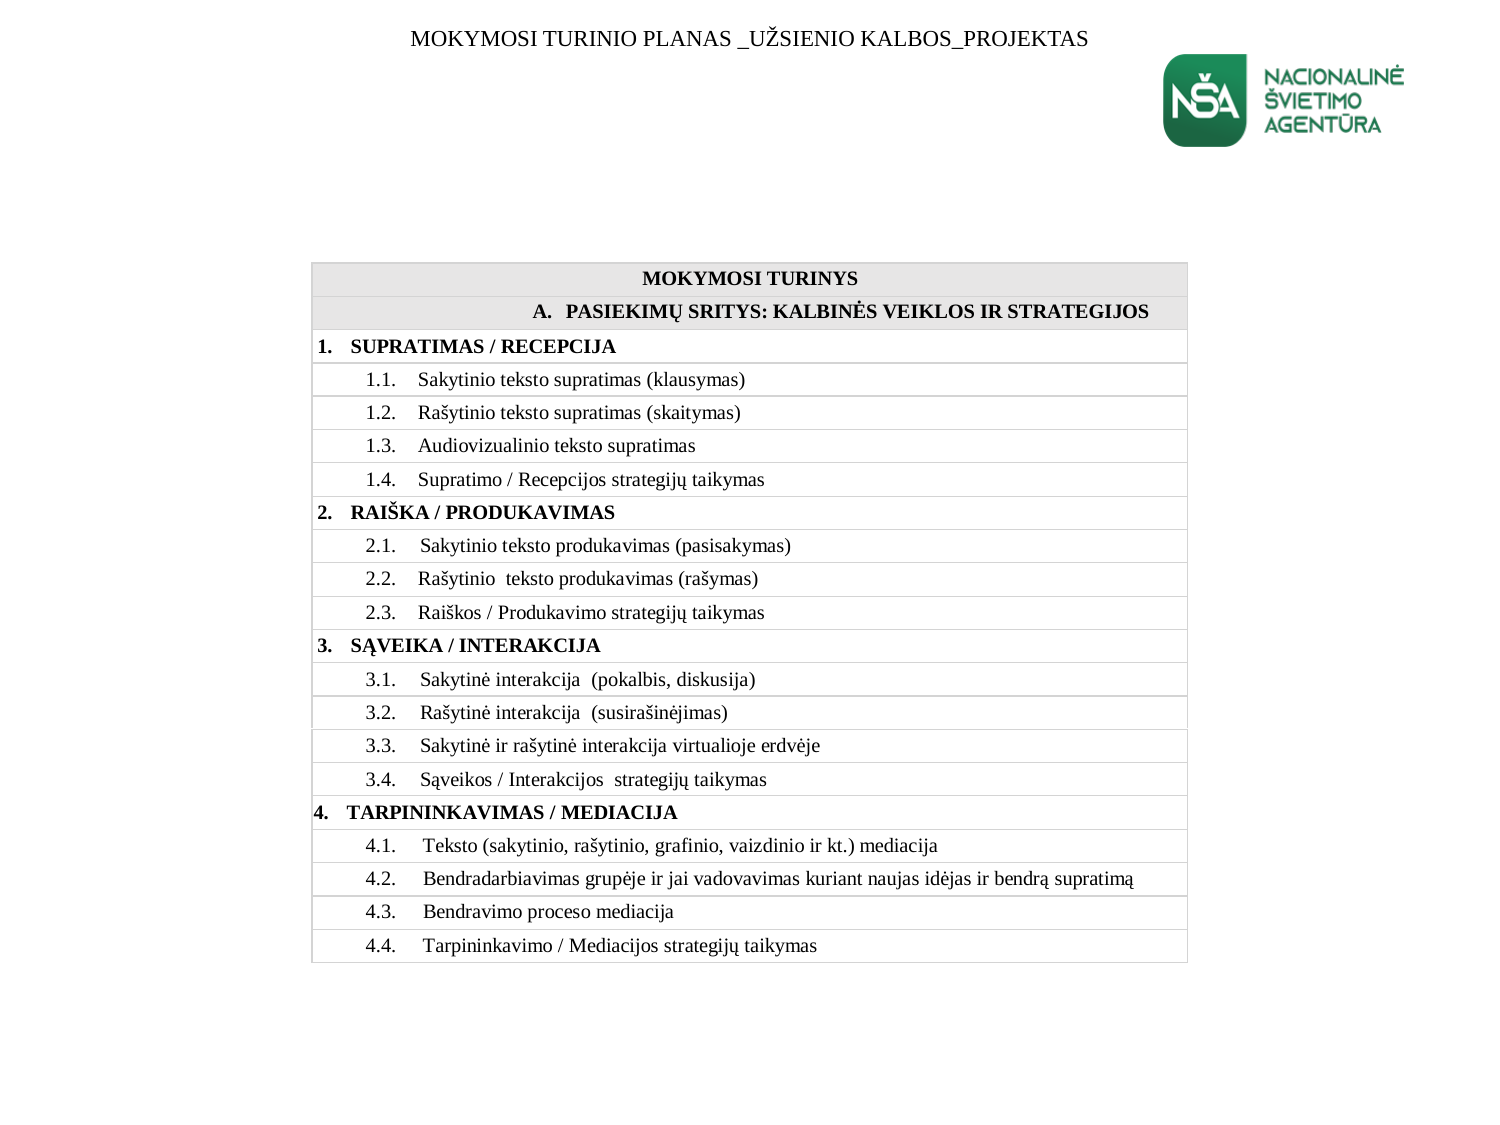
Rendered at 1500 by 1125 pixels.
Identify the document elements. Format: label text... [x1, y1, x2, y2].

text_box MOKYMOSI TURINIO PLANAS _UŽSIENIO KALBOS_PROJEKTAS [395, 16, 1105, 59]
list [294, 262, 1206, 1006]
title [75, 45, 1424, 339]
picture [1163, 54, 1404, 147]
